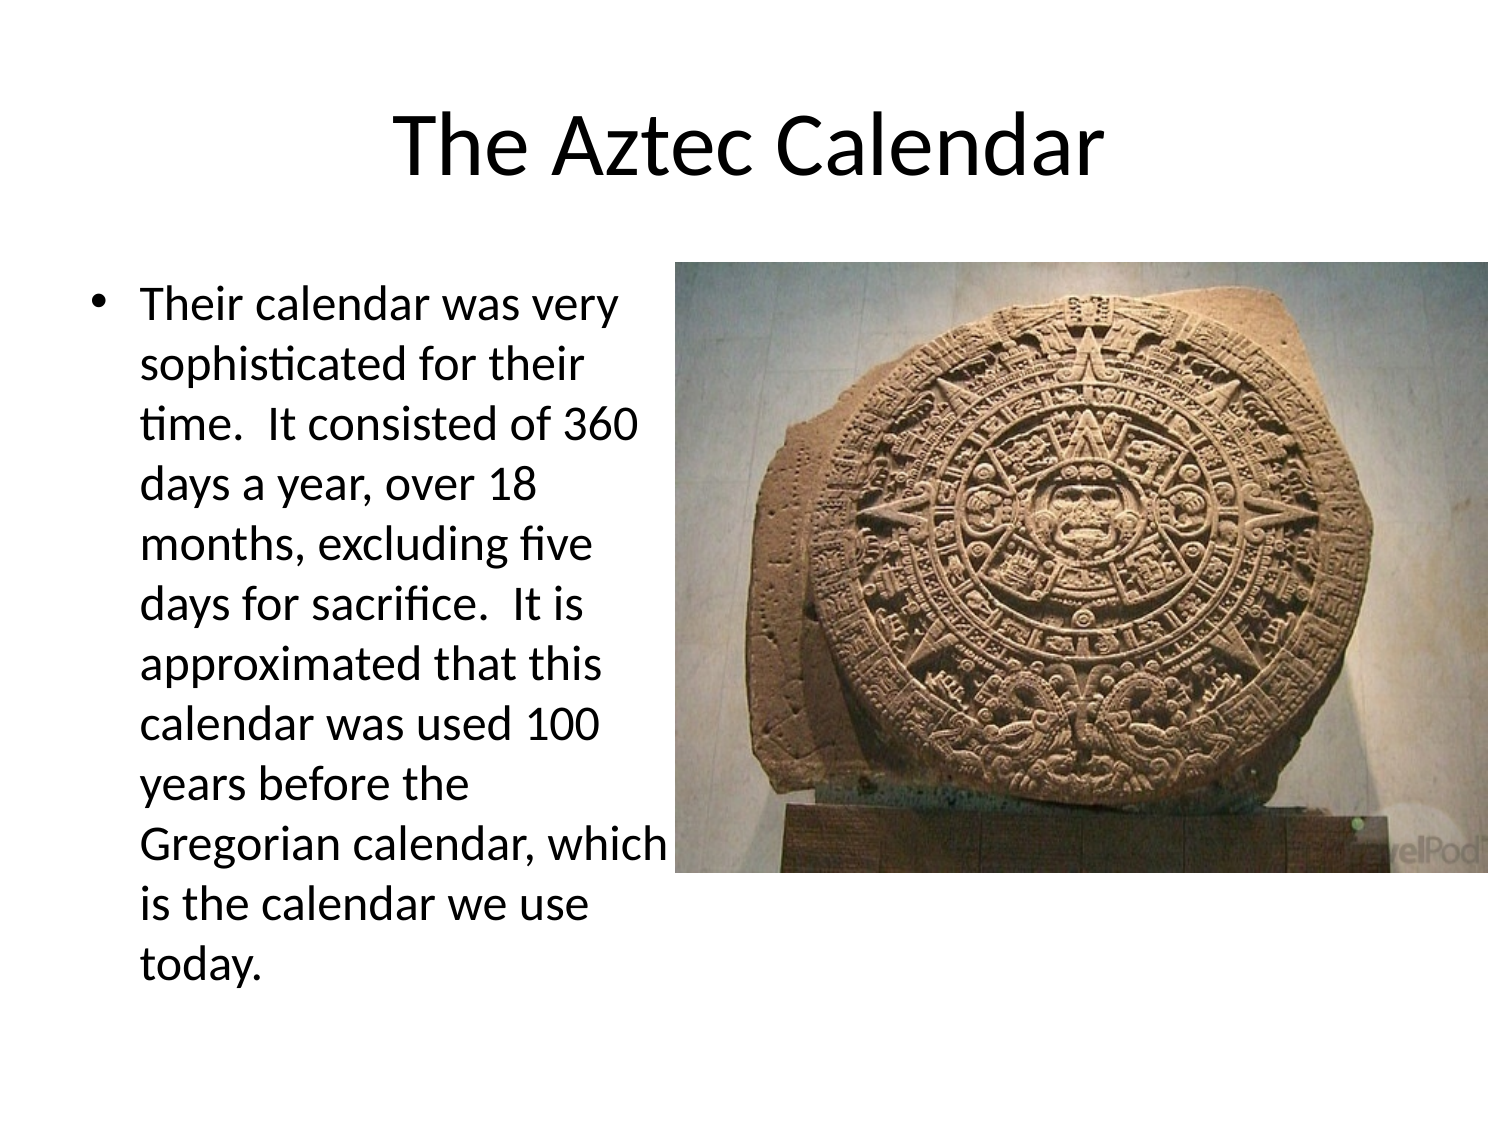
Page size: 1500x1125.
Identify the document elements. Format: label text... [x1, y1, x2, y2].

picture [674, 262, 1488, 873]
title The Aztec Calendar [75, 45, 1425, 233]
list Their calendar was very sophisticated for their time. It consisted of 360 days a year, over 18 months, excluding five days for sacrifice. It is approximated that this calendar was used 100 years before the Gregorian calendar, which is the calendar we use today. [75, 262, 688, 1005]
